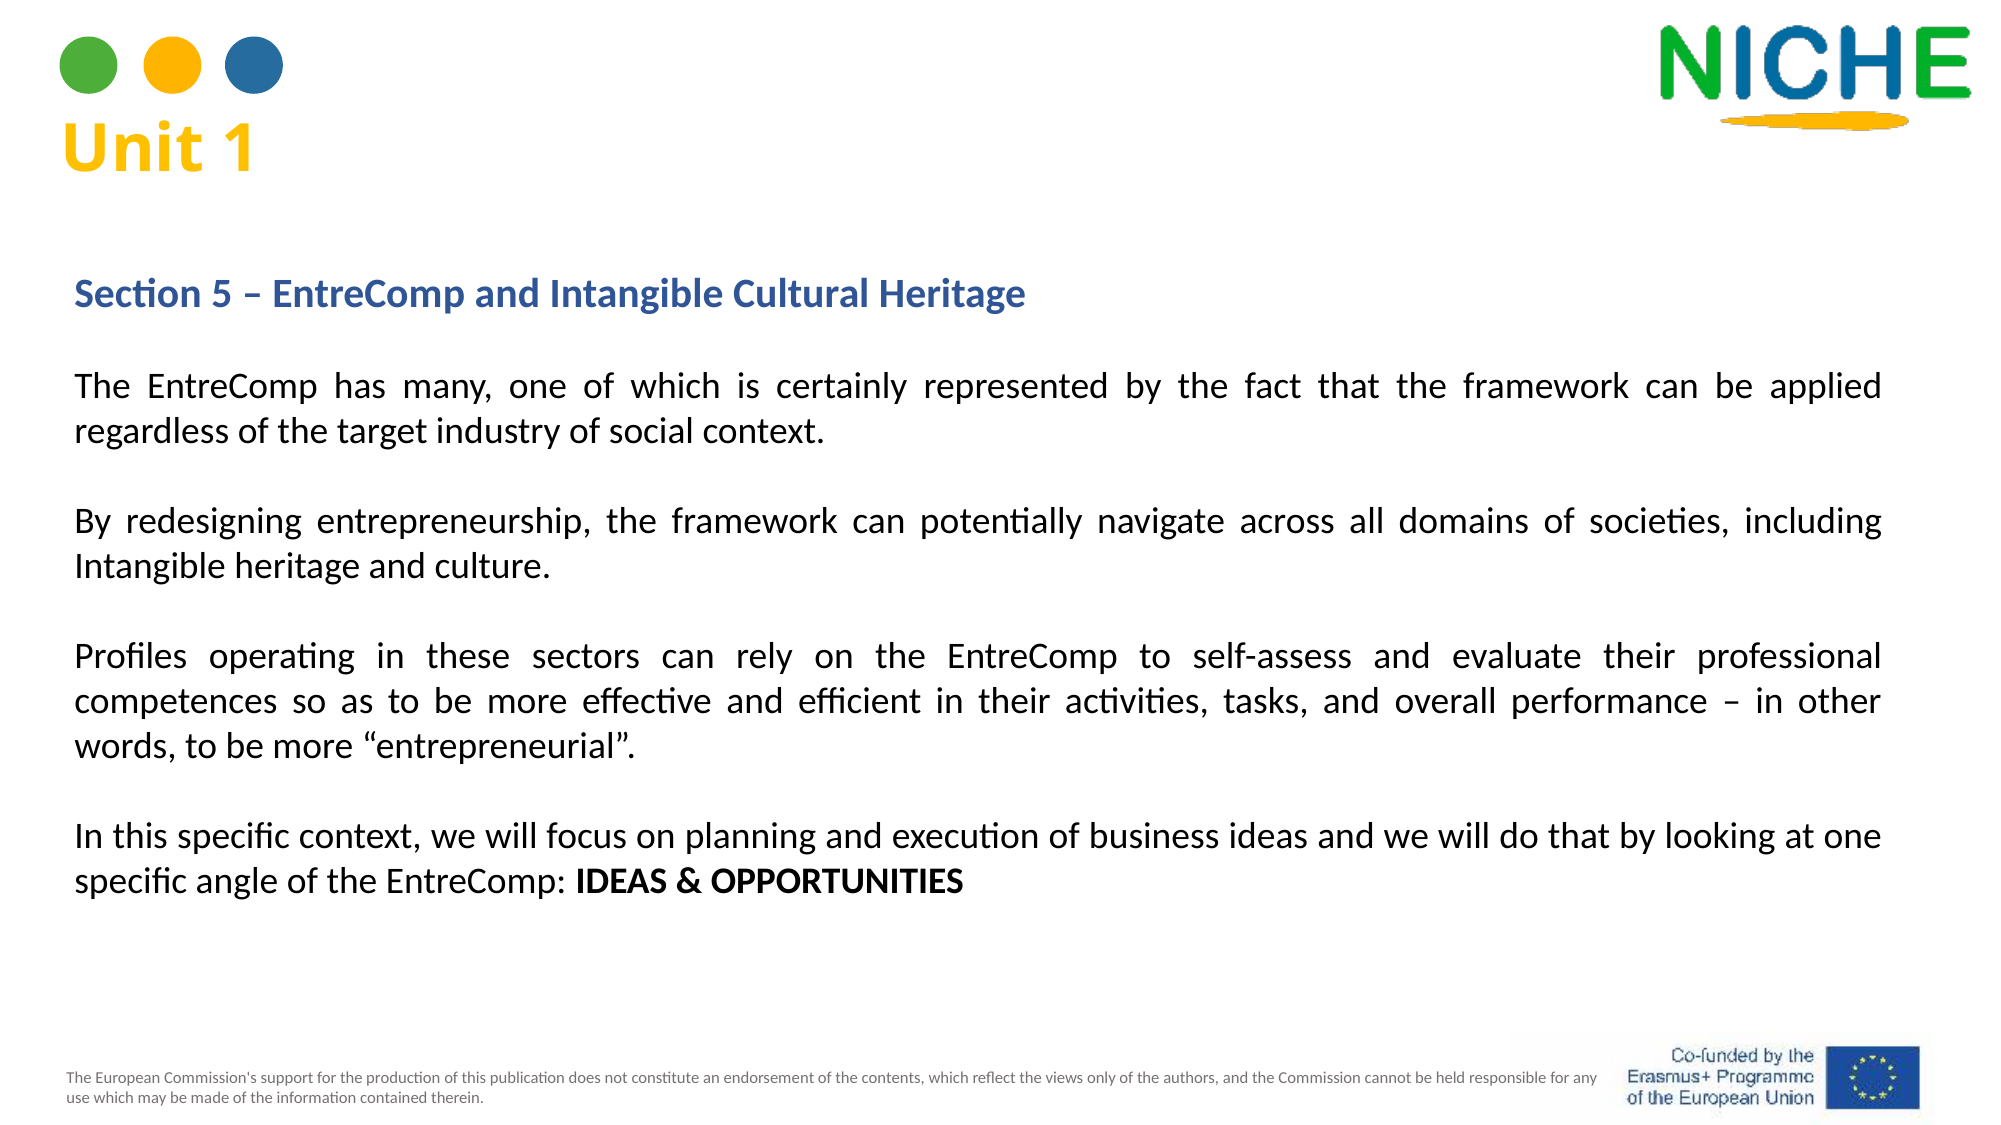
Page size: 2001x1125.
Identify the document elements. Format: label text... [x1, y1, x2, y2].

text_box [59, 36, 283, 94]
picture [1510, 1031, 1934, 1125]
text_box The European Commission's support for the production of this publication does not constitute an endorsement of the contents, which reflect the views only of the authors, and the Commission cannot be held responsible for any use which may be made of the information contained therein. [51, 1059, 1510, 1114]
text_box Unit 1 [46, 96, 299, 192]
picture [1633, 0, 1998, 145]
text_box Section 5 – EntreComp and Intangible Cultural Heritage The EntreComp has many, one of which is certainly represented by the fact that the framework can be applied regardless of the target industry of social context. By redesigning entrepreneurship, the framework can potentially navigate across all domains of societies, including Intangible heritage and culture. Profiles operating in these sectors can rely on the EntreComp to self-assess and evaluate their professional competences so as to be more effective and efficient in their activities, tasks, and overall performance – in other words, to be more “entrepreneurial”. In this specific context, we will focus on planning and execution of business ideas and we will do that by looking at one specific angle of the EntreComp: IDEAS & OPPORTUNITIES [59, 258, 1900, 909]
